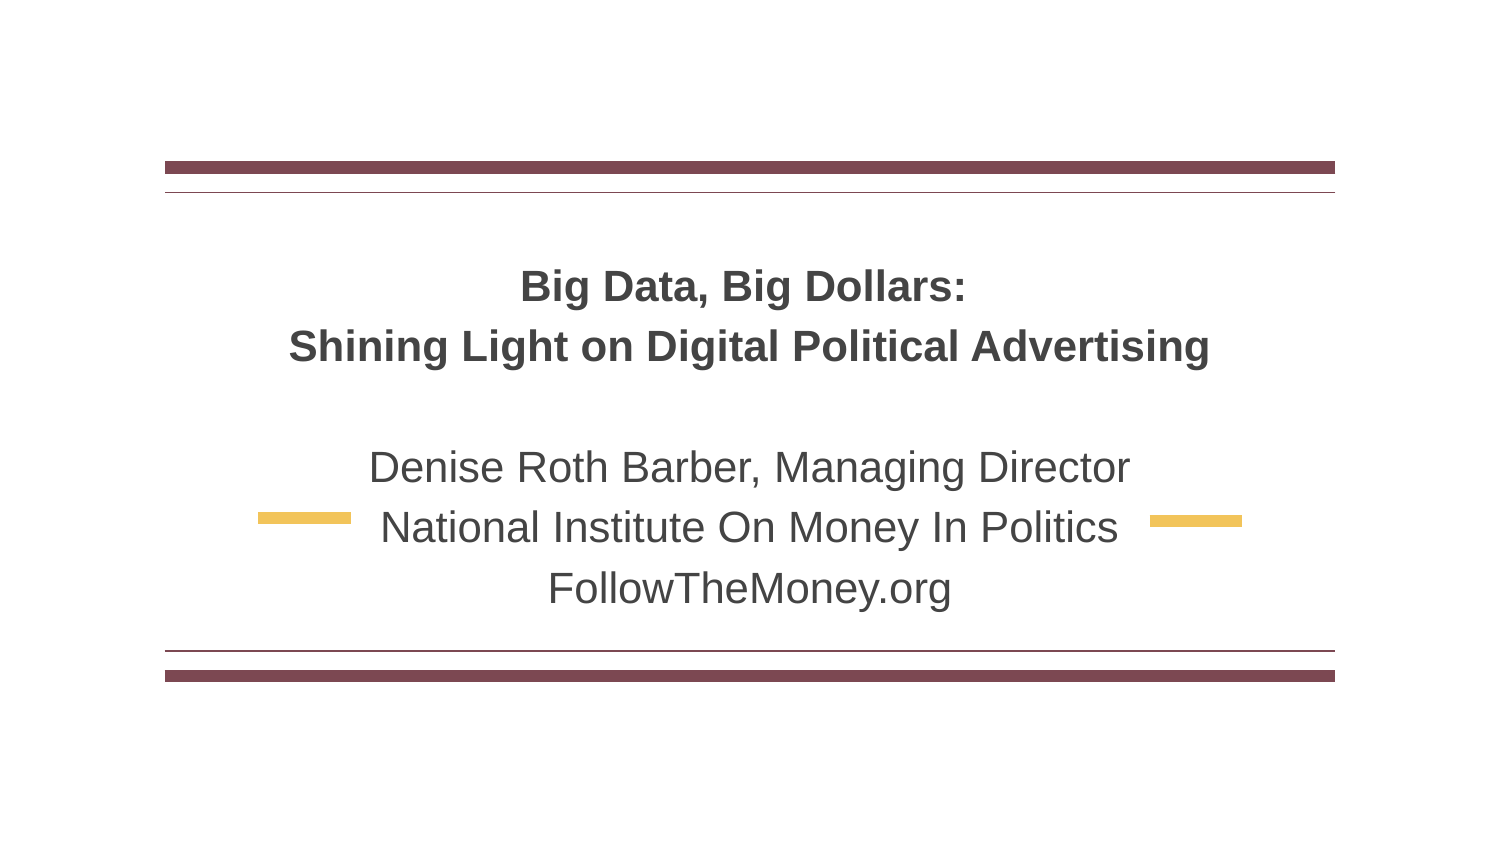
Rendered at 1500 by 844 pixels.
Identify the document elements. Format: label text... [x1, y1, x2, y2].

title Big Data, Big Dollars: Shining Light on Digital Political Advertising Denise Roth Barber, Managing Director National Institute On Money In Politics FollowTheMoney.org [164, 234, 1336, 620]
